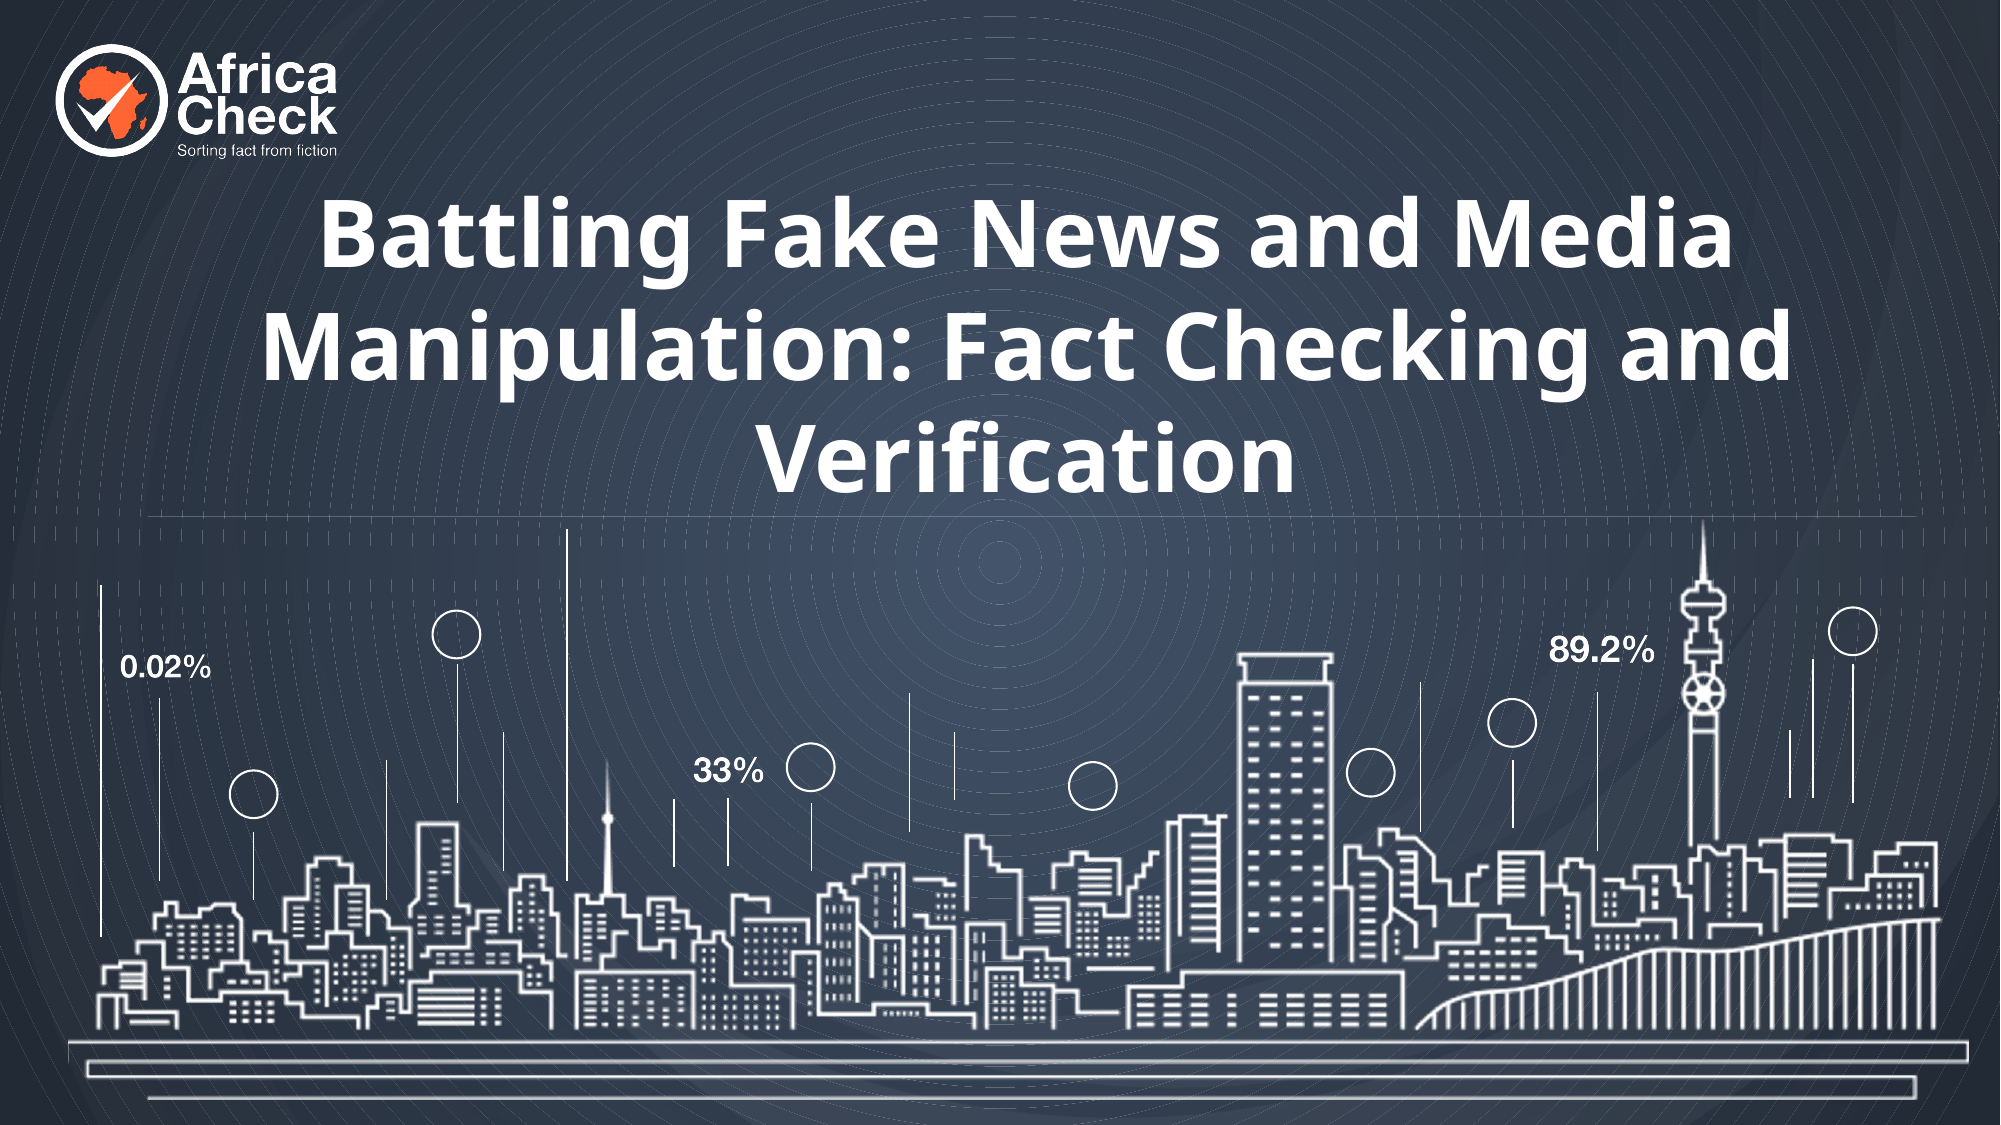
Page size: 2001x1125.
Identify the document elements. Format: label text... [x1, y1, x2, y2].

text_box Battling Fake News and Media Manipulation: Fact Checking and Verification [158, 158, 1897, 514]
picture [0, 0, 1998, 1125]
